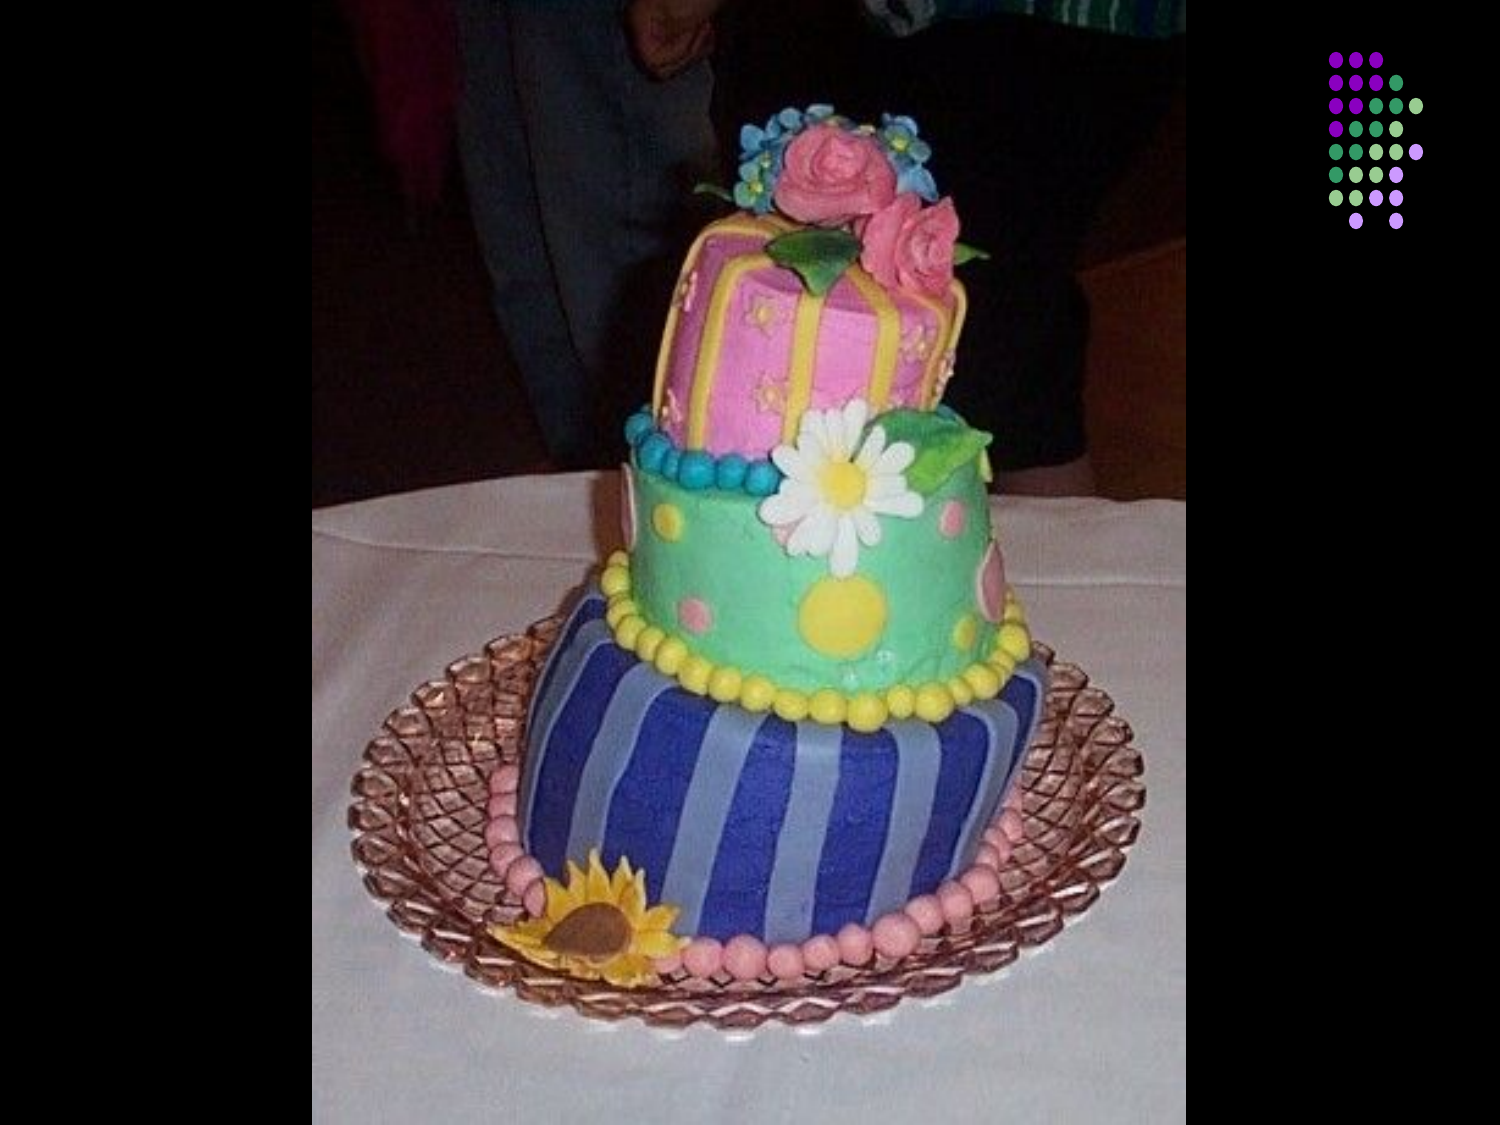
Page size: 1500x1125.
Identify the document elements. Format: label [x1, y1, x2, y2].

picture [312, 0, 1187, 1125]
